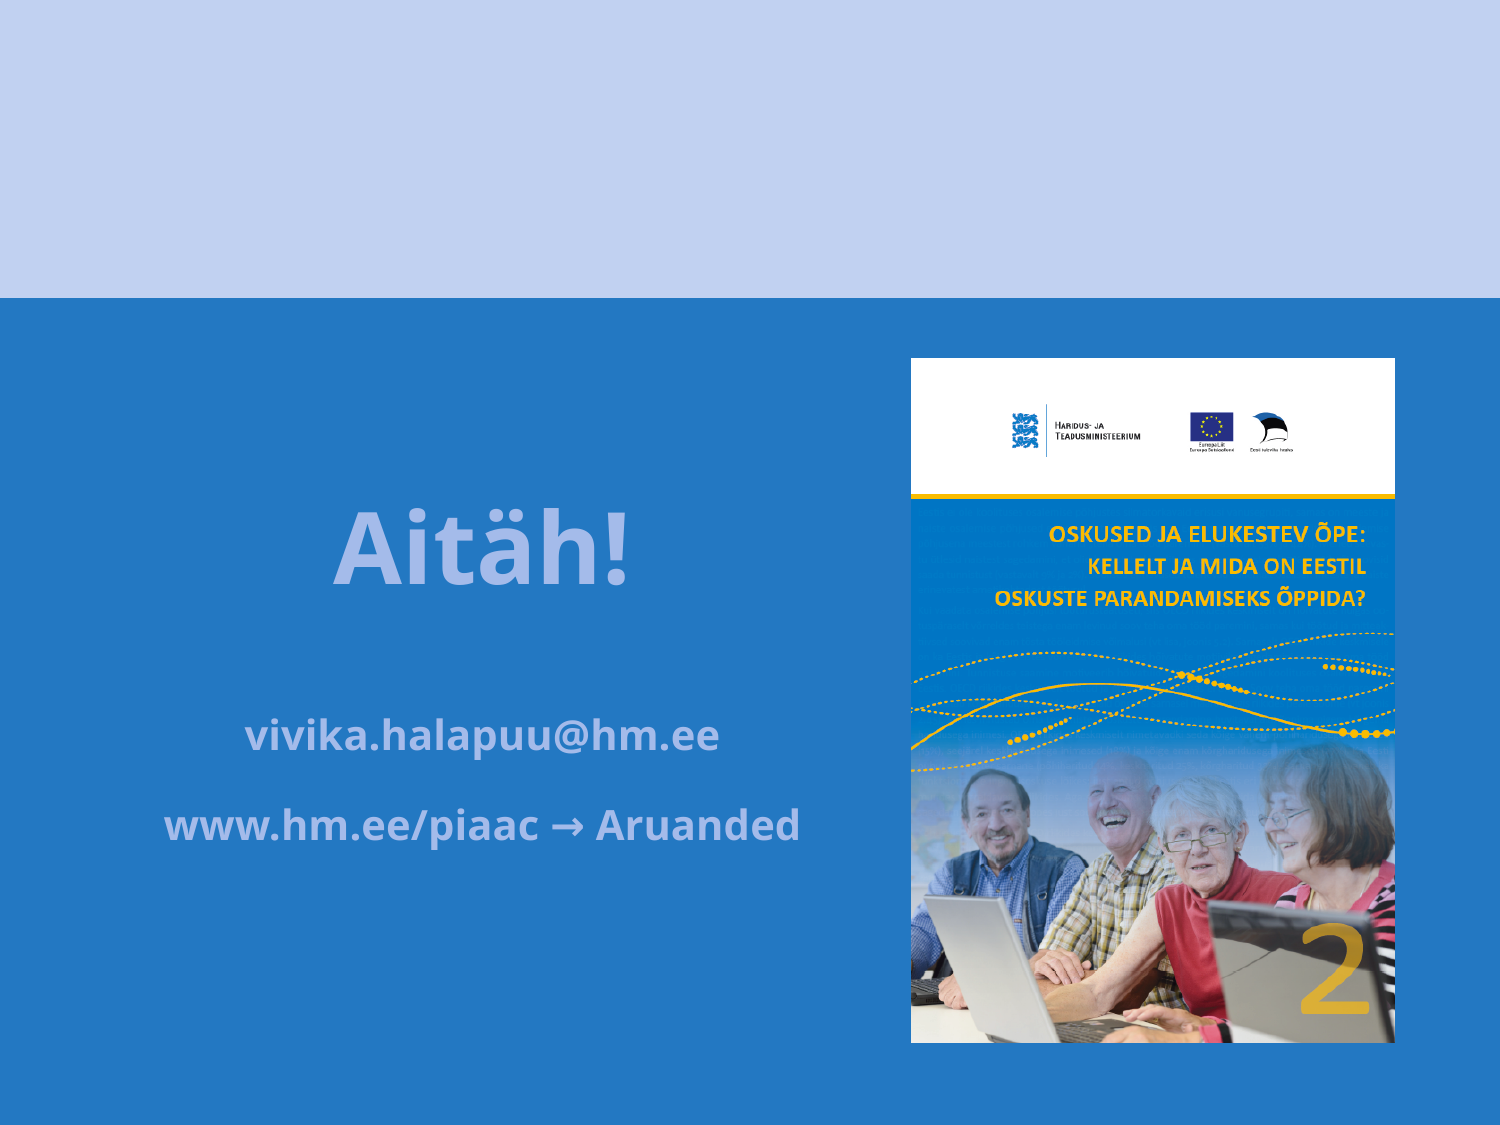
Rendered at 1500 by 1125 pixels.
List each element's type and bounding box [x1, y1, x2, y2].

picture [0, 298, 1500, 1125]
text_box [0, 0, 1500, 298]
